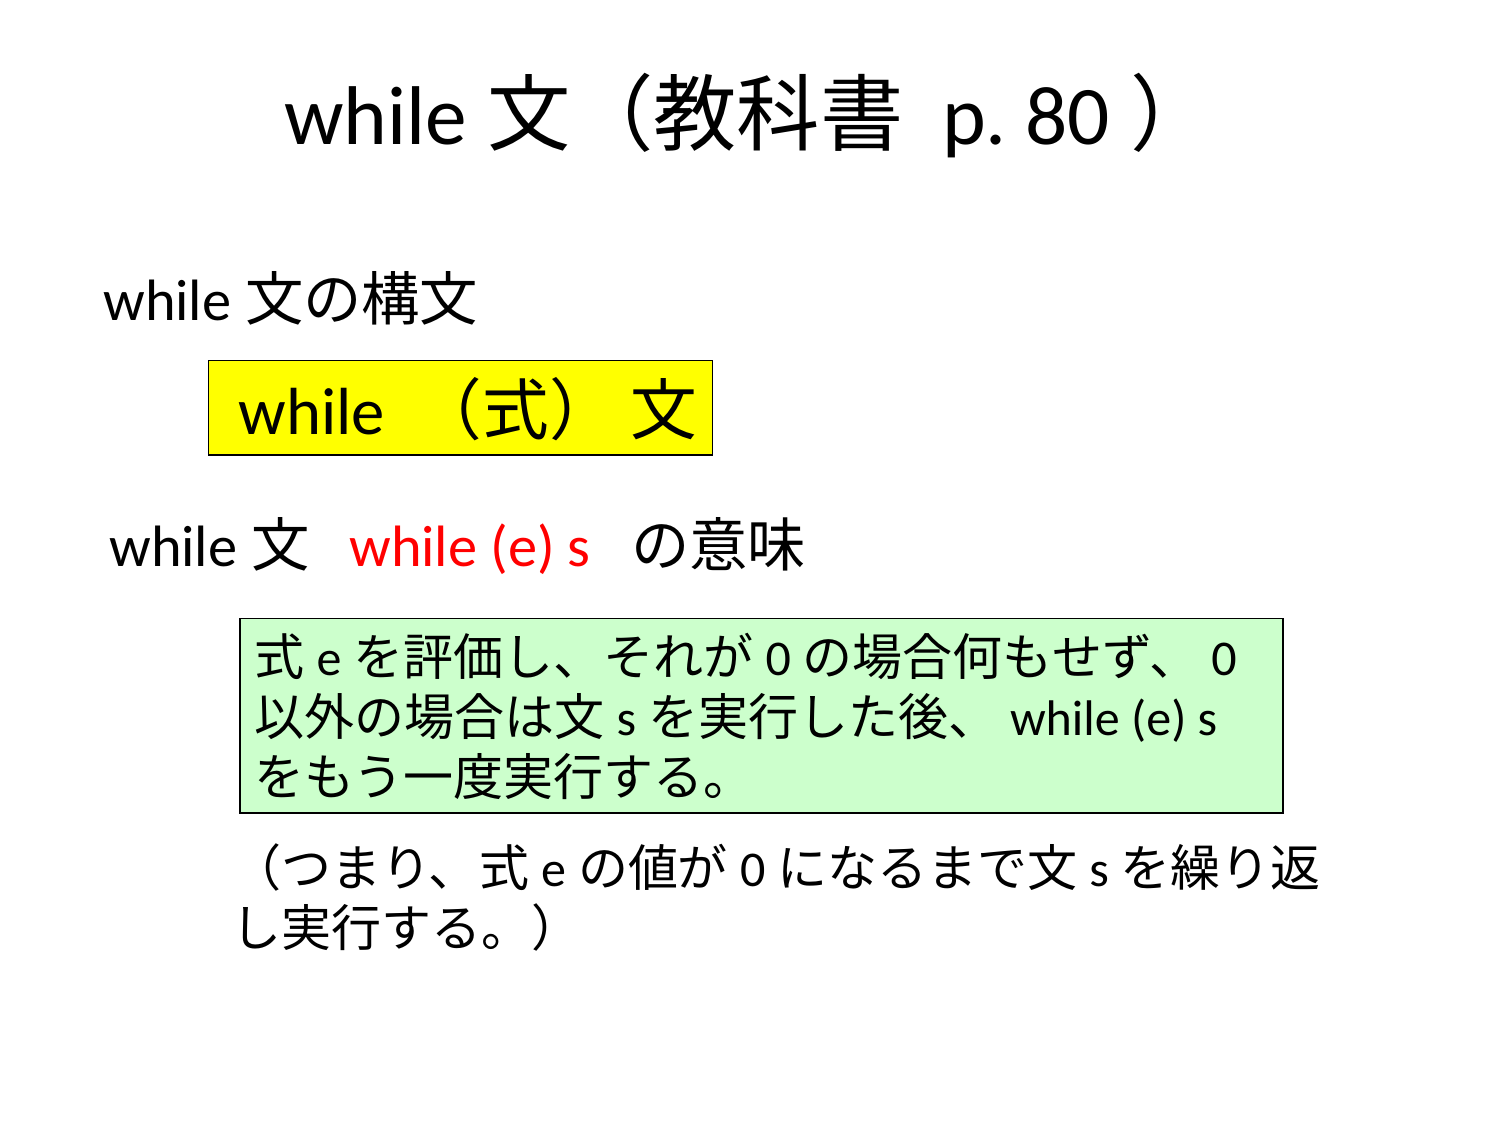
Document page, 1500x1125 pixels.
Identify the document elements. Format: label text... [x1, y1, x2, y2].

text_box while文 while (e) s の意味 [81, 501, 822, 586]
text_box 式eを評価し、それが0の場合何もせず、0以外の場合は文sを実行した後、while (e) sをもう一度実行する。 [239, 618, 1283, 814]
text_box （つまり、式eの値が0になるまで文sを繰り返し実行する。） [216, 829, 1341, 964]
text_box while （式） 文 [208, 360, 713, 456]
title while文（教科書 p. 80） [123, 54, 1374, 168]
text_box while文の構文 [75, 255, 493, 340]
